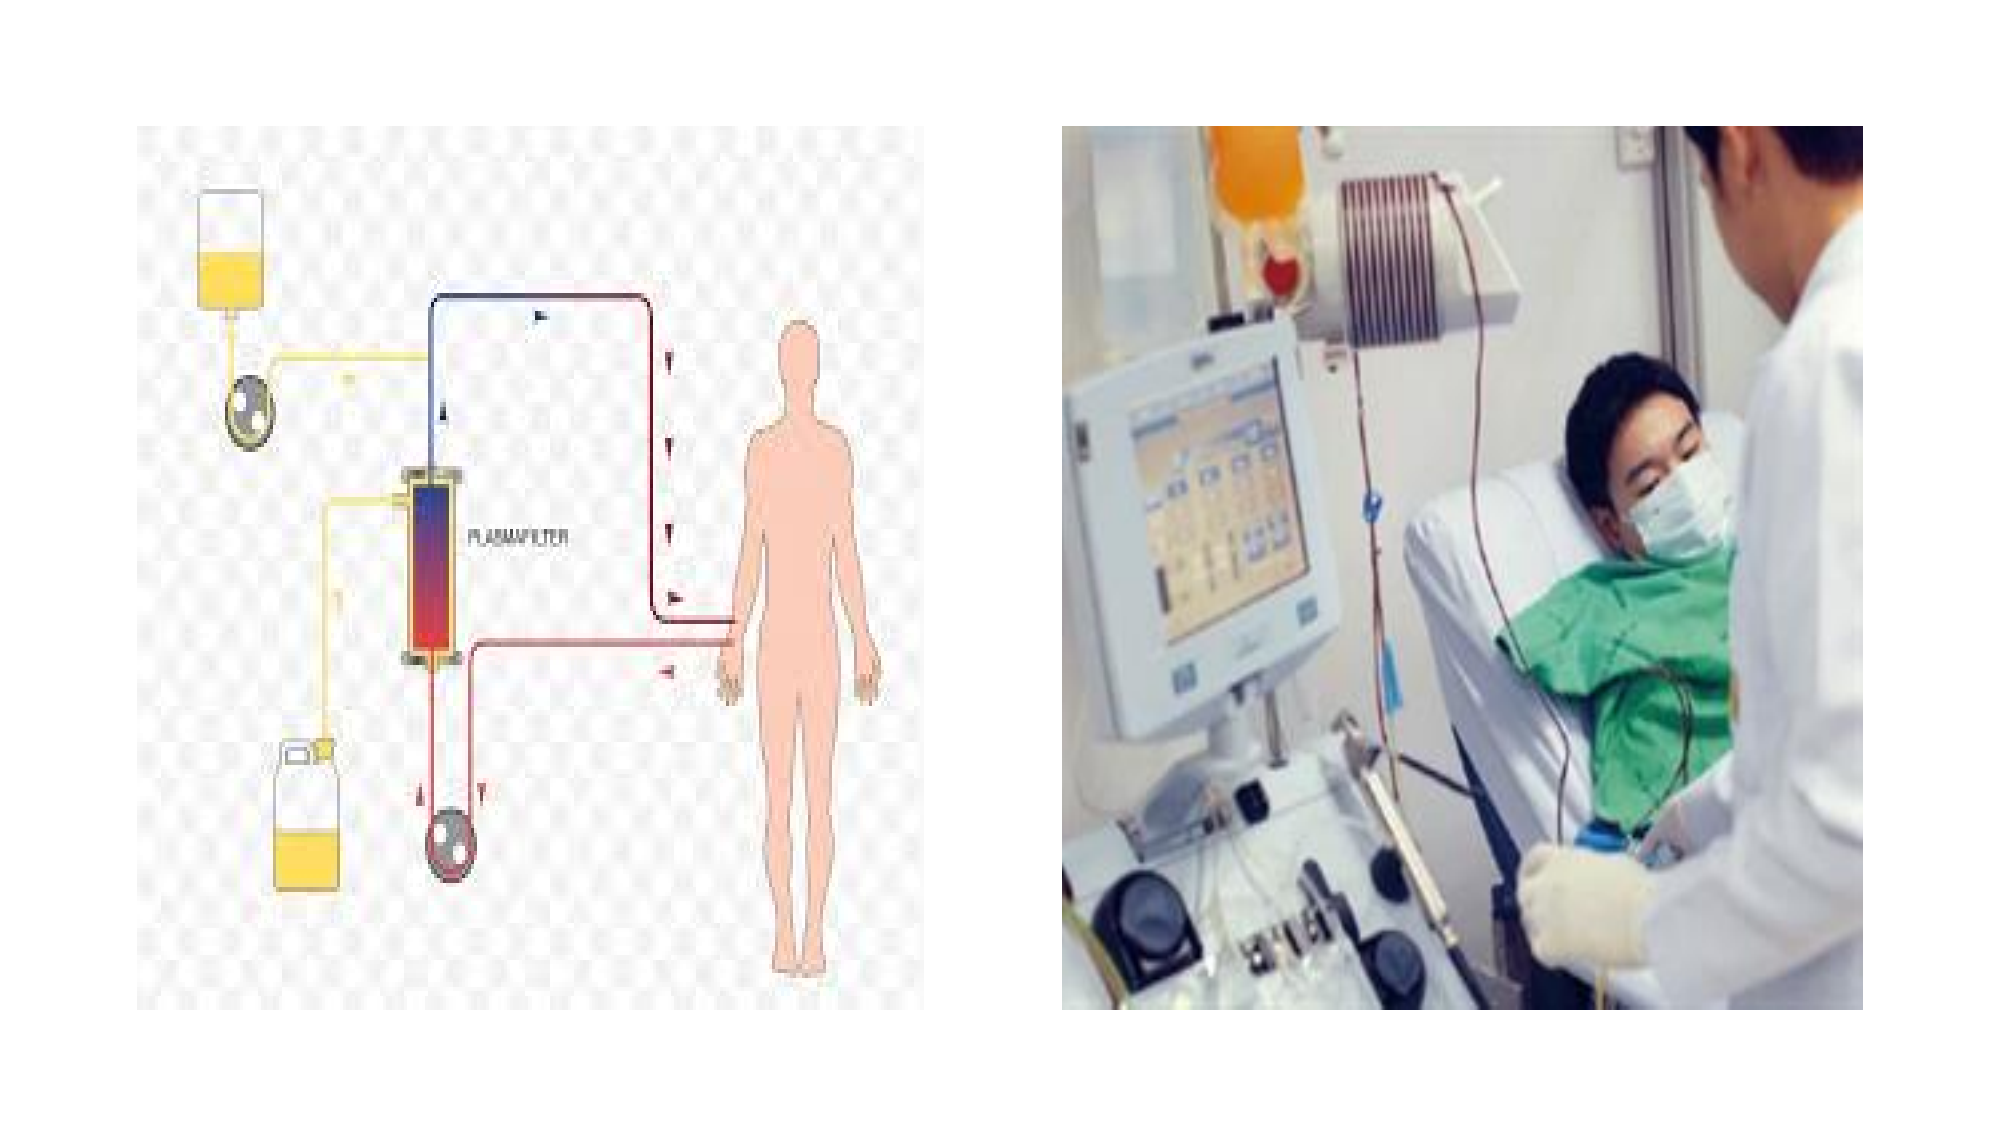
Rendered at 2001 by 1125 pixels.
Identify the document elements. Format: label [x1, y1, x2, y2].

picture [1062, 126, 1863, 1010]
list [137, 126, 924, 1010]
